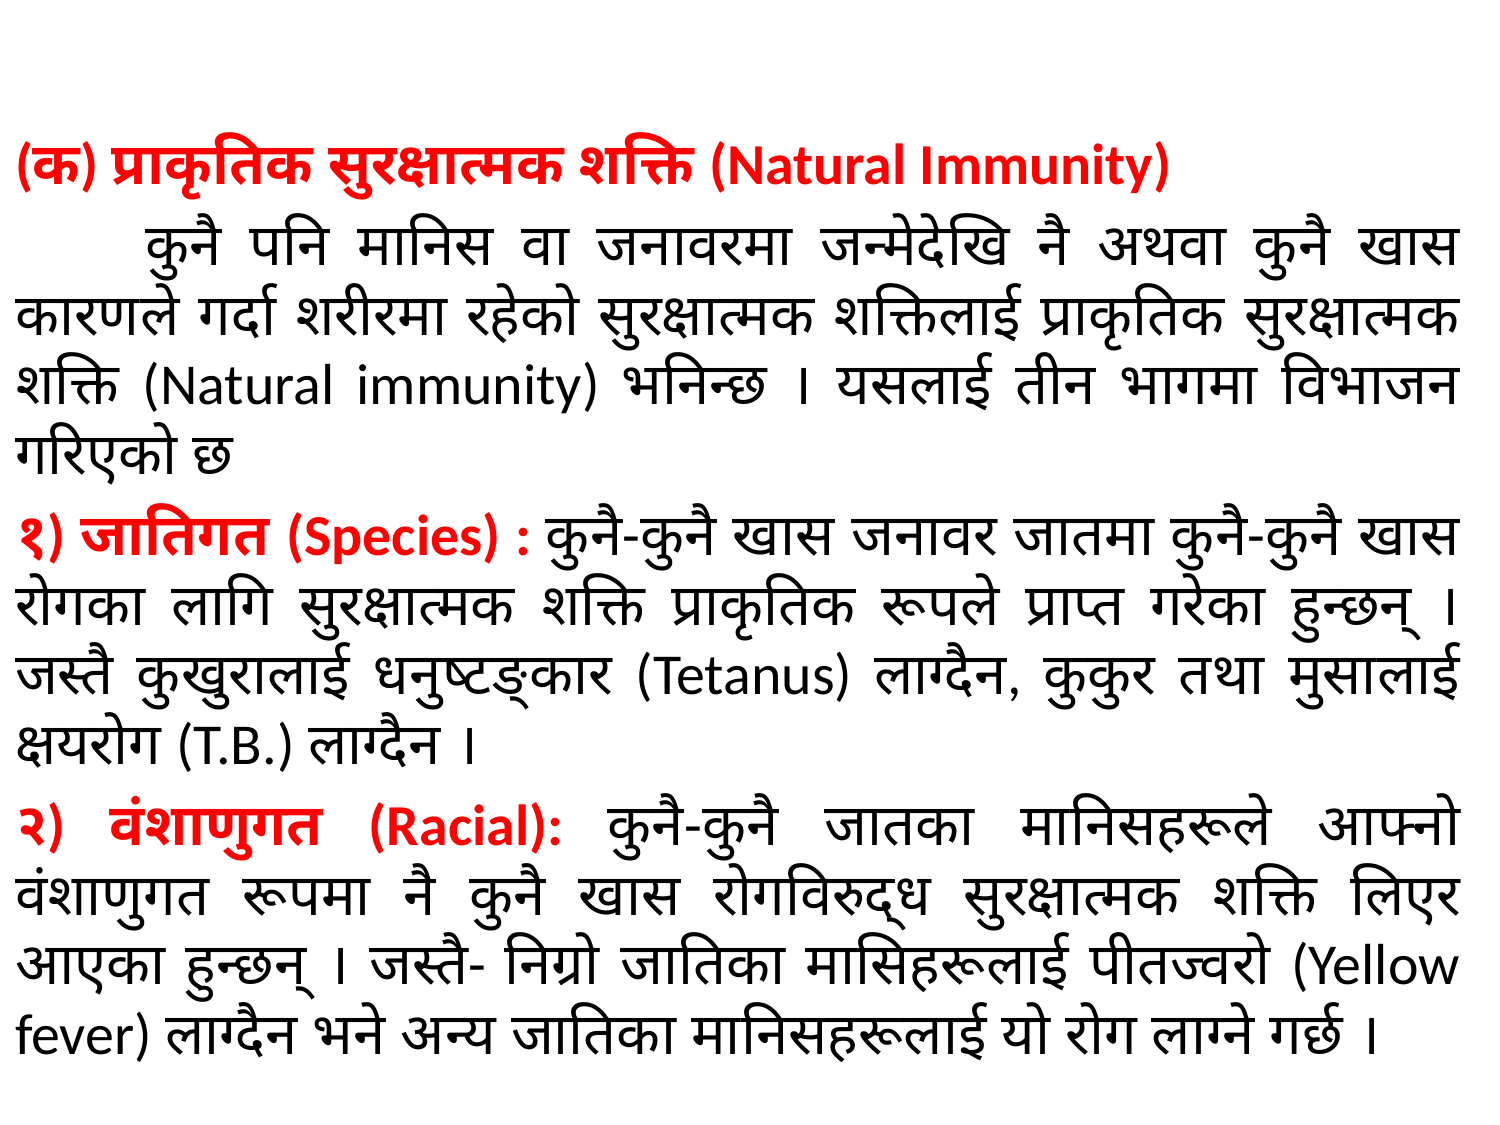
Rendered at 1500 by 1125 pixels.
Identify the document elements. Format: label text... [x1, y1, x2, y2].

list (क) प्राकृतिक सुरक्षात्मक शक्ति (Natural Immunity) कुनै पनि मानिस वा जनावरमा जन्मेदेखि नै अथवा कुनै खास कारणले गर्दा शरीरमा रहेको सुरक्षात्मक शक्तिलाई प्राकृतिक सुरक्षात्मक शक्ति (Natural immunity) भनिन्छ । यसलाई तीन भागमा विभाजन गरिएको छ १) जातिगत (Species) : कुनै-कुनै खास जनावर जातमा कुनै-कुनै खास रोगका लागि सुरक्षात्मक शक्ति प्राकृतिक रूपले प्राप्त गरेका हुन्छन् । जस्तै कुखुरालाई धनुष्टङ्कार (Tetanus) लाग्दैन, कुकुर तथा मुसालाई क्षयरोग (T.B.) लाग्दैन । २) वंशाणुगत (Racial): कुनै-कुनै जातका मानिसहरूले आफ्नो वंशाणुगत रूपमा नै कुनै खास रोगविरुद्ध सुरक्षात्मक शक्ति लिएर आएका हुन्छन् । जस्तै- निग्रो जातिका मासिहरूलाई पीतज्वरो (Yellow fever) लाग्दैन भने अन्य जातिका मानिसहरूलाई यो रोग लाग्ने गर्छ । [0, 37, 1475, 1088]
